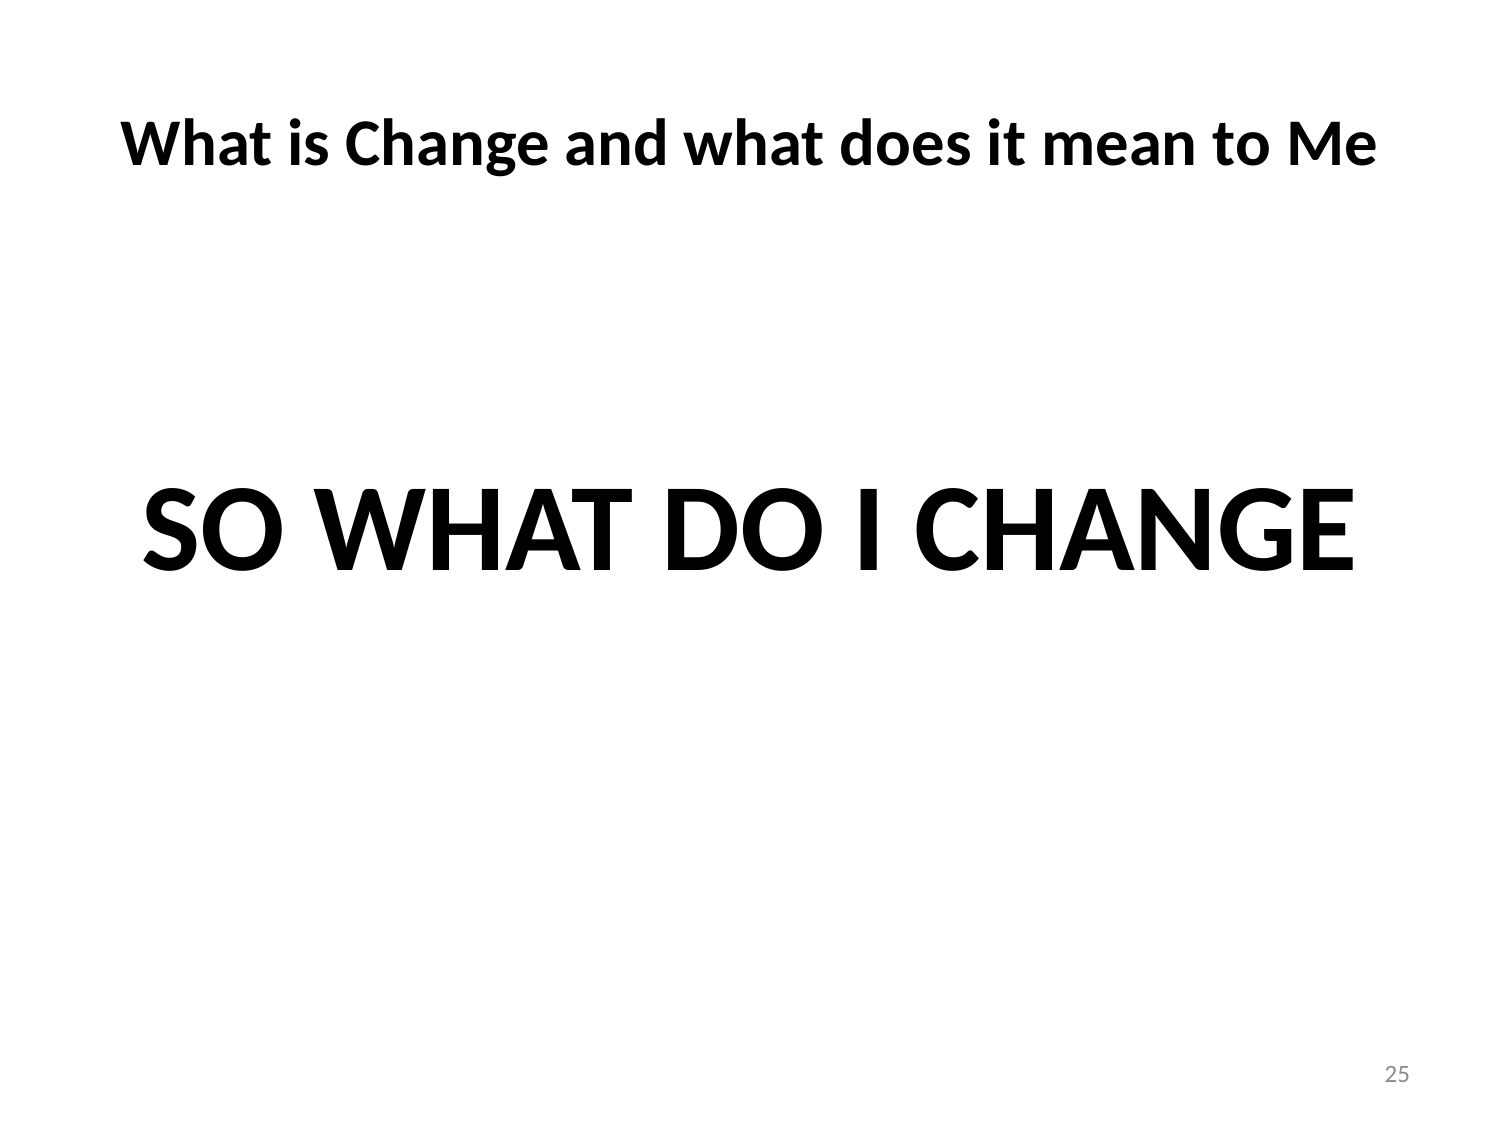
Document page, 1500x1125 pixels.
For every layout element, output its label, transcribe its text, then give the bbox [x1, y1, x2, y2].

title What is Change and what does it mean to Me [75, 45, 1425, 233]
list SO WHAT DO I CHANGE [75, 262, 1425, 1005]
slide_number 25 [1074, 1042, 1425, 1103]
